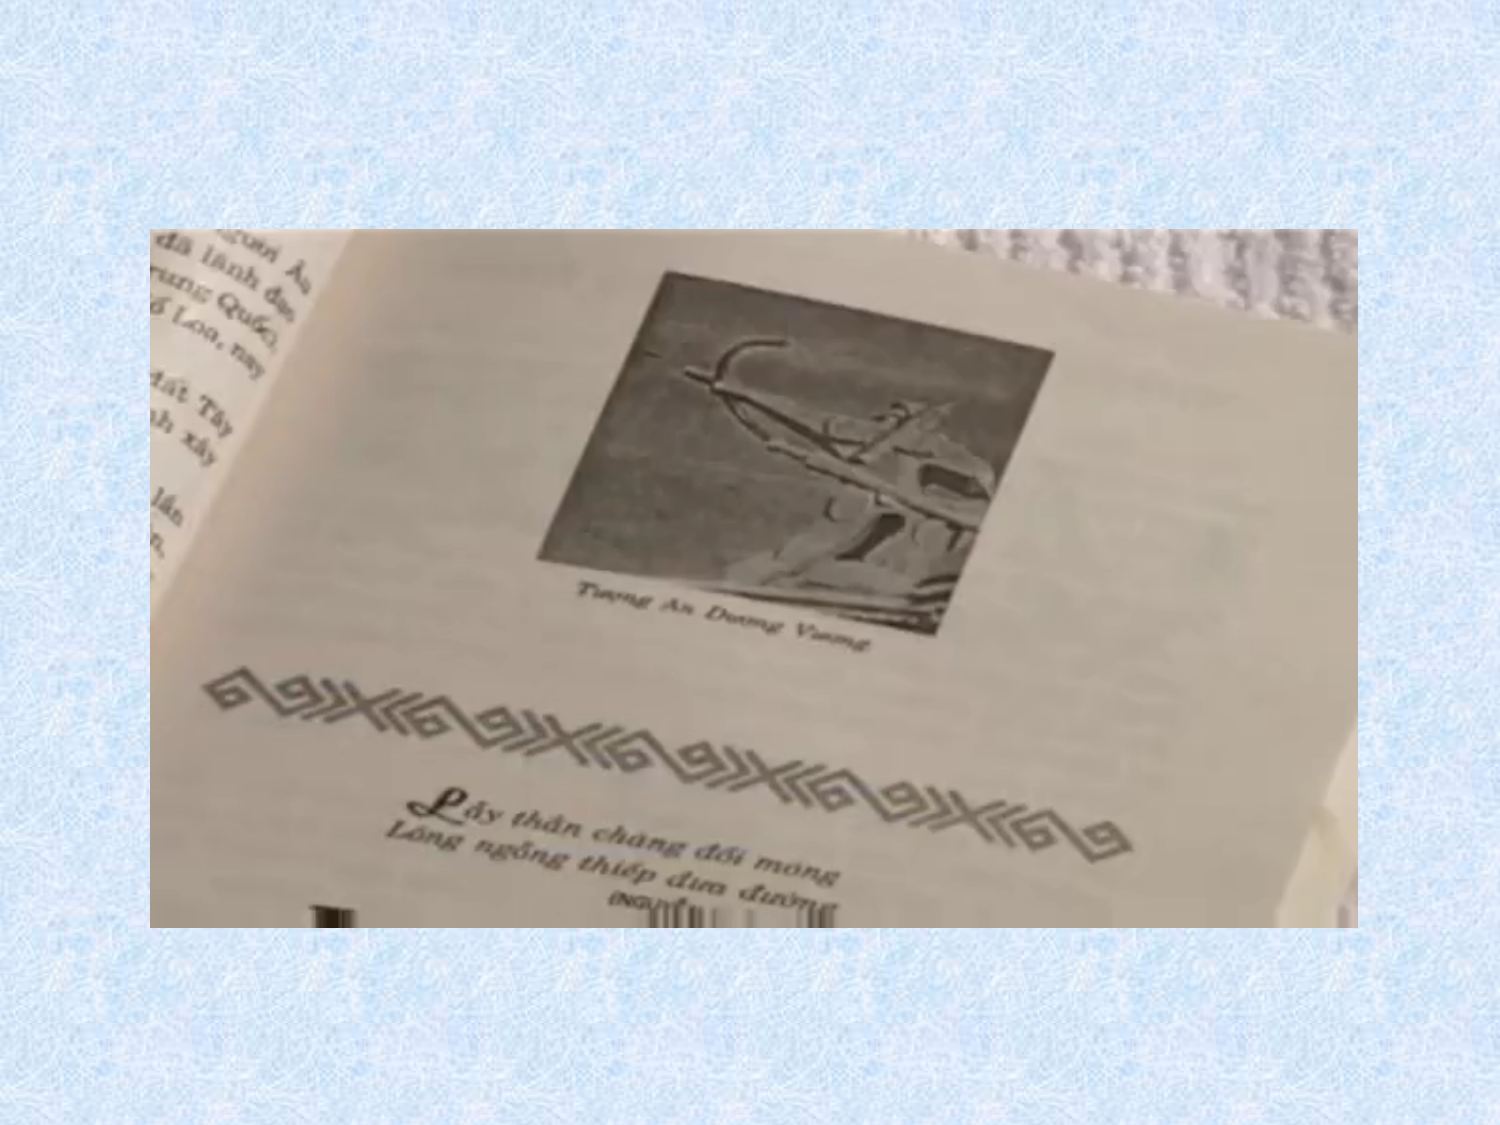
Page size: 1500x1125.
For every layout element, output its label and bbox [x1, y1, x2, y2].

list [149, 228, 1359, 930]
picture [0, 0, 1500, 1125]
